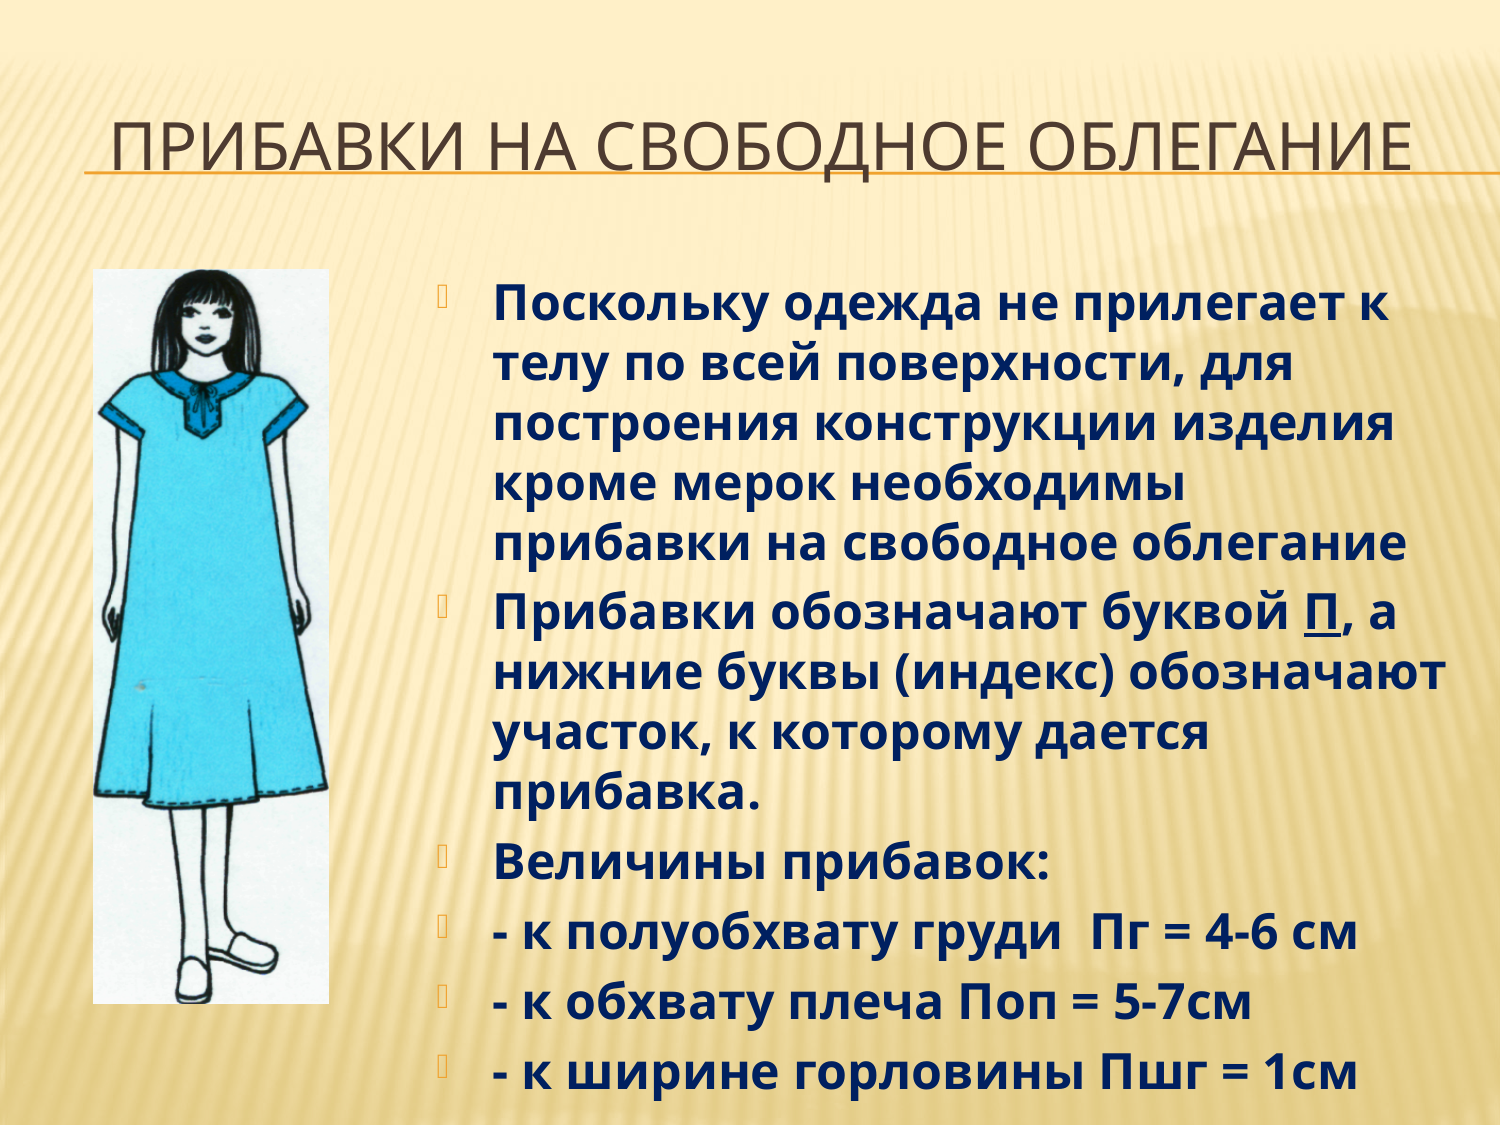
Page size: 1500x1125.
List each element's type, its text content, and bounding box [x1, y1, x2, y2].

title Прибавки на свободное облегание [49, 75, 1475, 213]
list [93, 269, 329, 1004]
list Поскольку одежда не прилегает к телу по всей поверхности, для построения конструкции изделия кроме мерок необходимы прибавки на свободное облегание Прибавки обозначают буквой П, а нижние буквы (индекс) обозначают участок, к которому дается прибавка. Величины прибавок: - к полуобхвату груди Пг = 4-6 см - к обхвату плеча Поп = 5-7см - к ширине горловины Пшг = 1см [421, 262, 1475, 1038]
